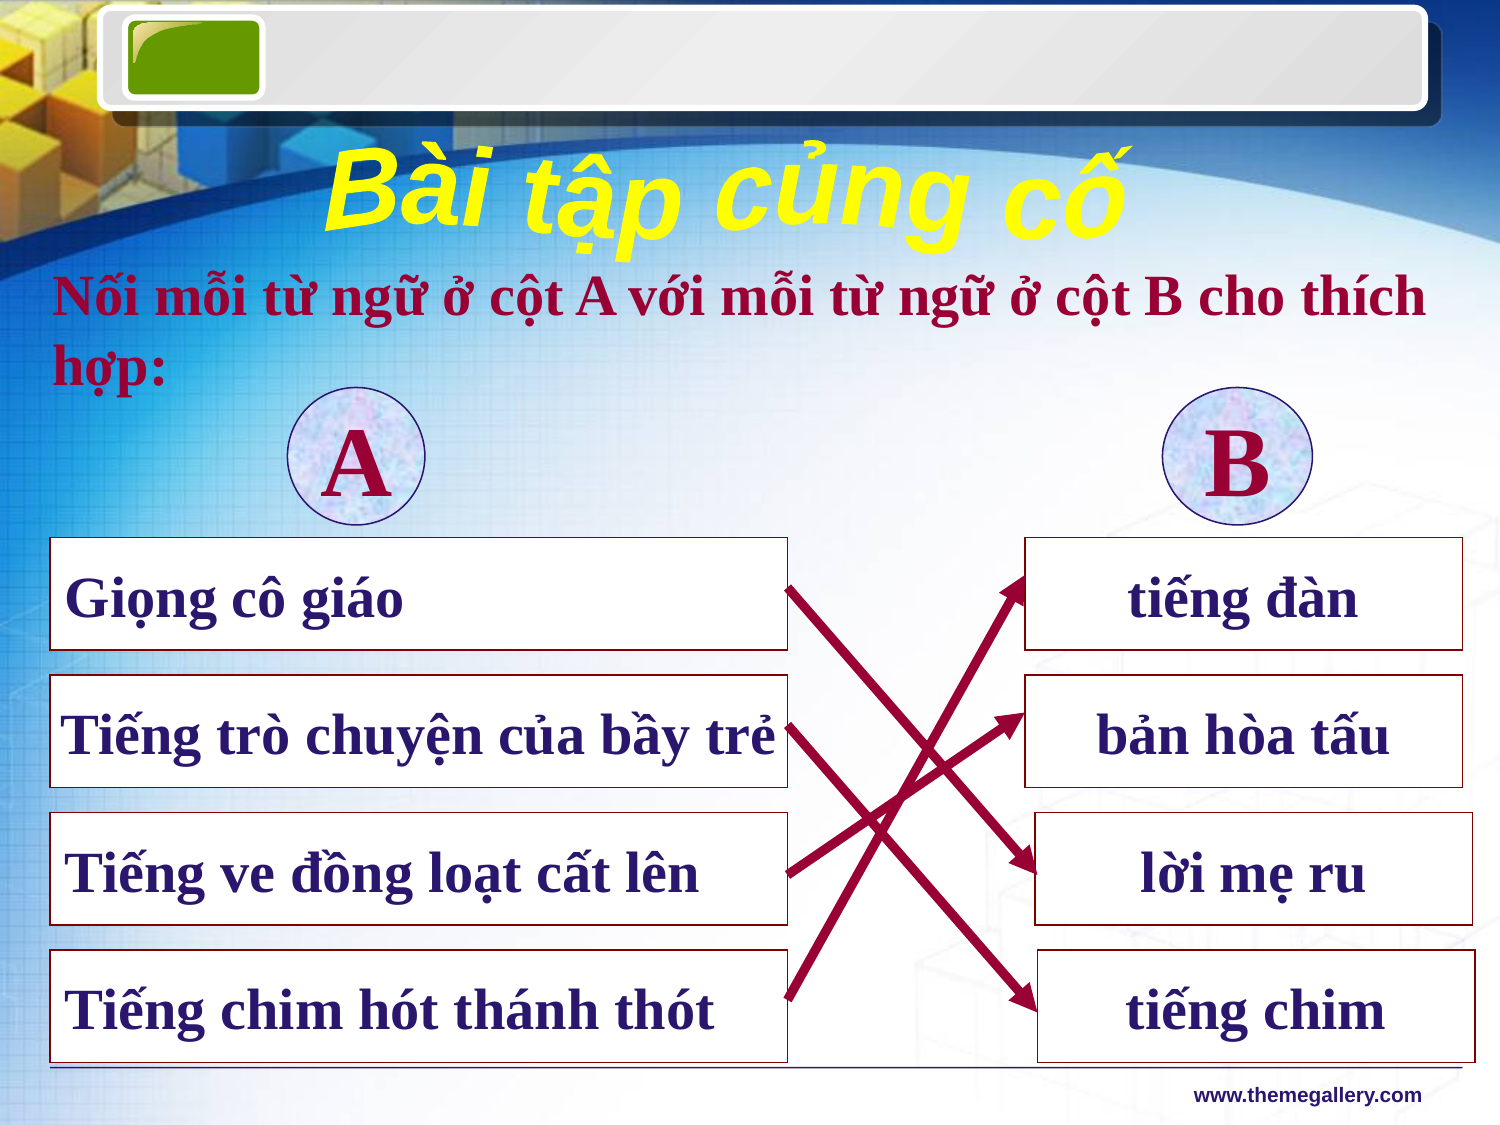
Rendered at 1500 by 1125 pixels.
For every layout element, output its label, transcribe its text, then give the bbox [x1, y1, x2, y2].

text_box Tiếng chim hót thánh thót [49, 950, 788, 1063]
text_box B [1162, 387, 1313, 525]
text_box [945, 768, 1038, 875]
text_box lời mẹ ru [1035, 812, 1473, 925]
text_box bản hòa tấu [1024, 675, 1463, 788]
text_box tiếng chim [1037, 950, 1475, 1063]
text_box Tiếng trò chuyện của bầy trẻ [49, 675, 788, 788]
text_box [881, 833, 1038, 1013]
text_box A [287, 387, 425, 525]
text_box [99, 7, 1426, 126]
text_box Tiếng ve đồng loạt cất lên [49, 812, 788, 925]
text_box tiếng đàn [1024, 537, 1463, 650]
picture [0, 0, 1500, 1125]
text_box Giọng cô giáo [49, 537, 788, 650]
text_box Nối mỗi từ ngữ ở cột A với mỗi từ ngữ ở cột B cho thích hợp: [37, 249, 1463, 405]
text_box [787, 574, 1025, 1001]
footer www.themegallery.com [1087, 1073, 1438, 1115]
text_box [902, 712, 1025, 797]
